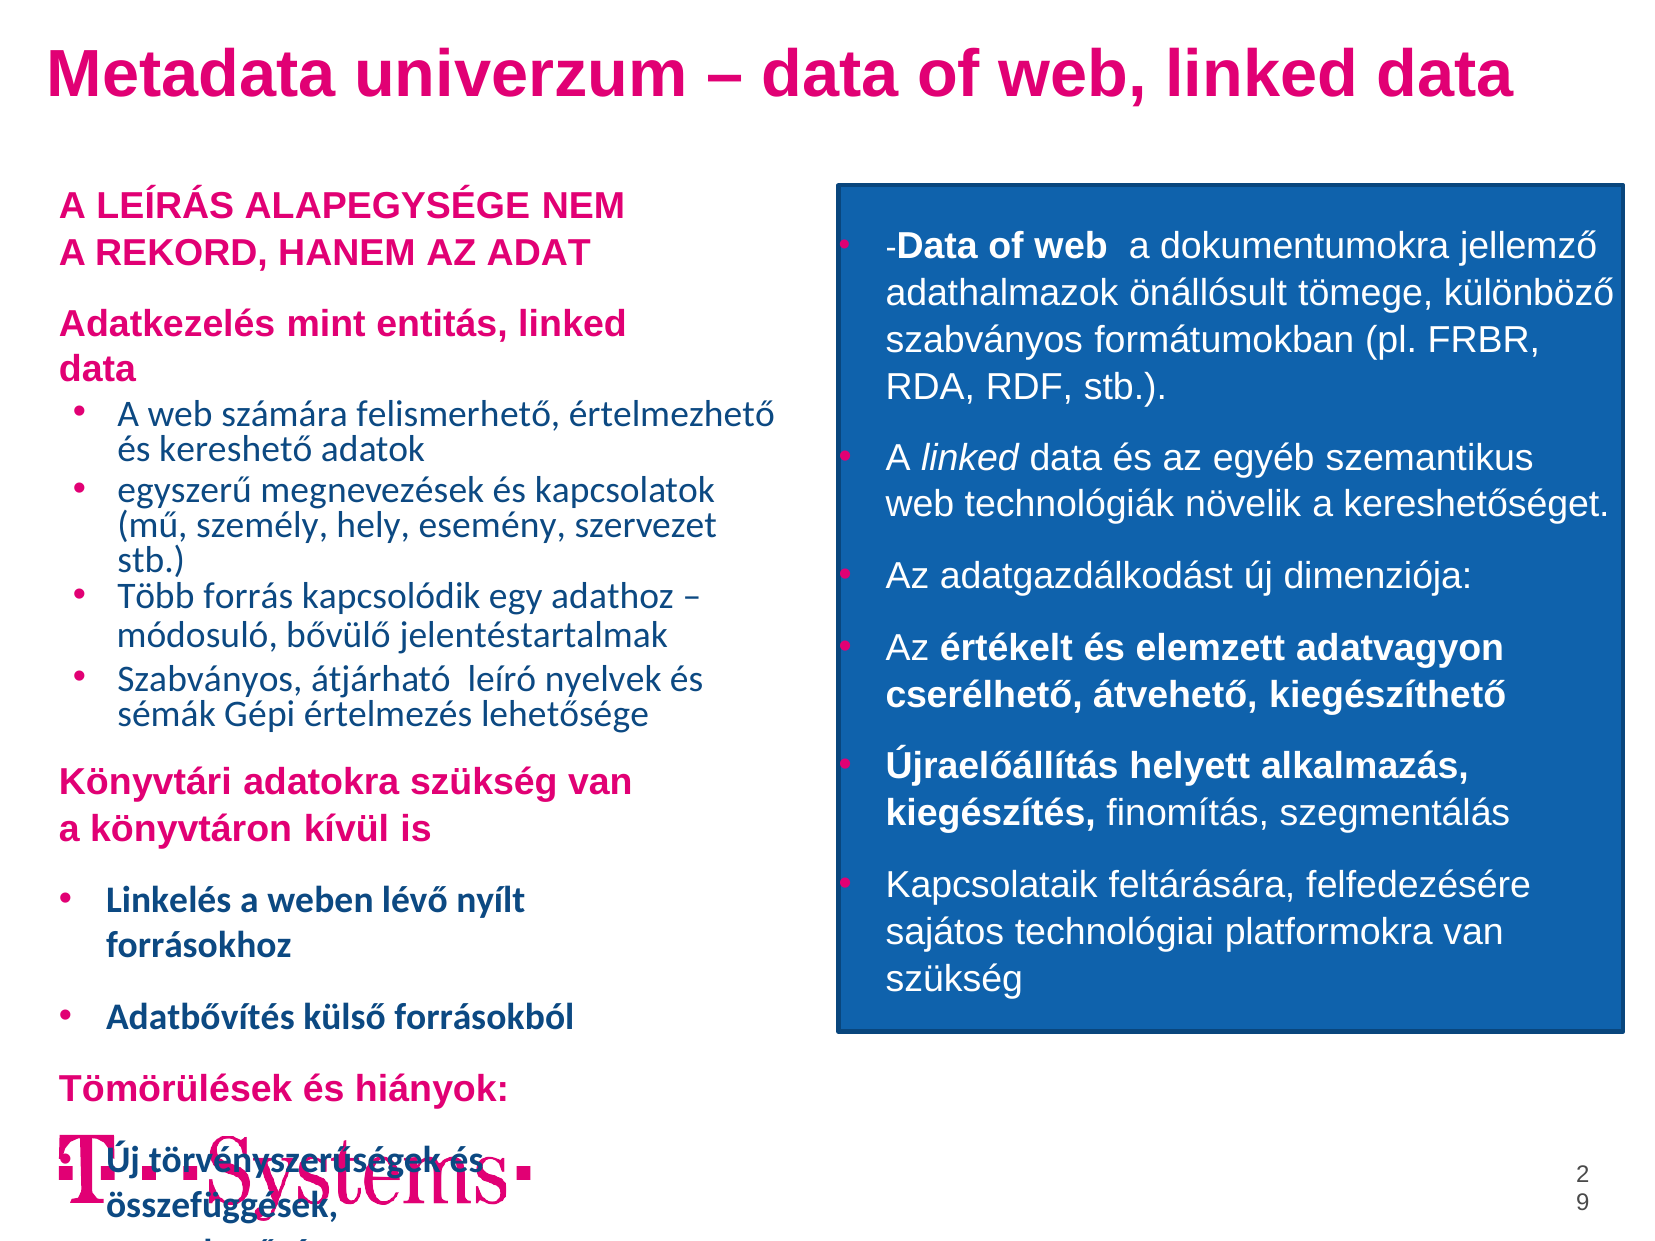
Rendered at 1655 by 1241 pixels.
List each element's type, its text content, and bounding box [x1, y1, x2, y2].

text_box [838, 185, 1624, 1032]
text_box 29 [1573, 1158, 1598, 1216]
text_box A LEÍRÁS ALAPEGYSÉGE NEM A REKORD, HANEM AZ ADAT Adatkezelés mint entitás, linked data A web számára felismerhető, értelmezhető és kereshető adatok egyszerű megnevezések és kapcsolatok (mű, személy, hely, esemény, szervezet stb.) Több forrás kapcsolódik egy adathoz – módosuló, bővülő jelentéstartalmak Szabványos, átjárható leíró nyelvek és sémák Gépi értelmezés lehetősége Könyvtári adatokra szükség van a könyvtáron kívül is Linkelés a weben lévő nyílt forrásokhoz Adatbővítés külső forrásokból Tömörülések és hiányok: Új törvényszerűségek és összefüggések, tervezhetőség [56, 179, 814, 1241]
title Metadata univerzum – data of web, linked data [22, 29, 1633, 237]
text_box -Data of web a dokumentumokra jellemző adathalmazok önállósult tömege, különböző szabványos formátumokban (pl. FRBR, RDA, RDF, stb.). A linked data és az egyéb szemantikus web technológiák növelik a kereshetőséget. Az adatgazdálkodást új dimenziója: Az értékelt és elemzett adatvagyon cserélhető, átvehető, kiegészíthető Újraelőállítás helyett alkalmazás, kiegészítés, finomítás, szegmentálás Kapcsolataik feltárására, felfedezésére sajátos technológiai platformokra van szükség [836, 219, 1617, 999]
